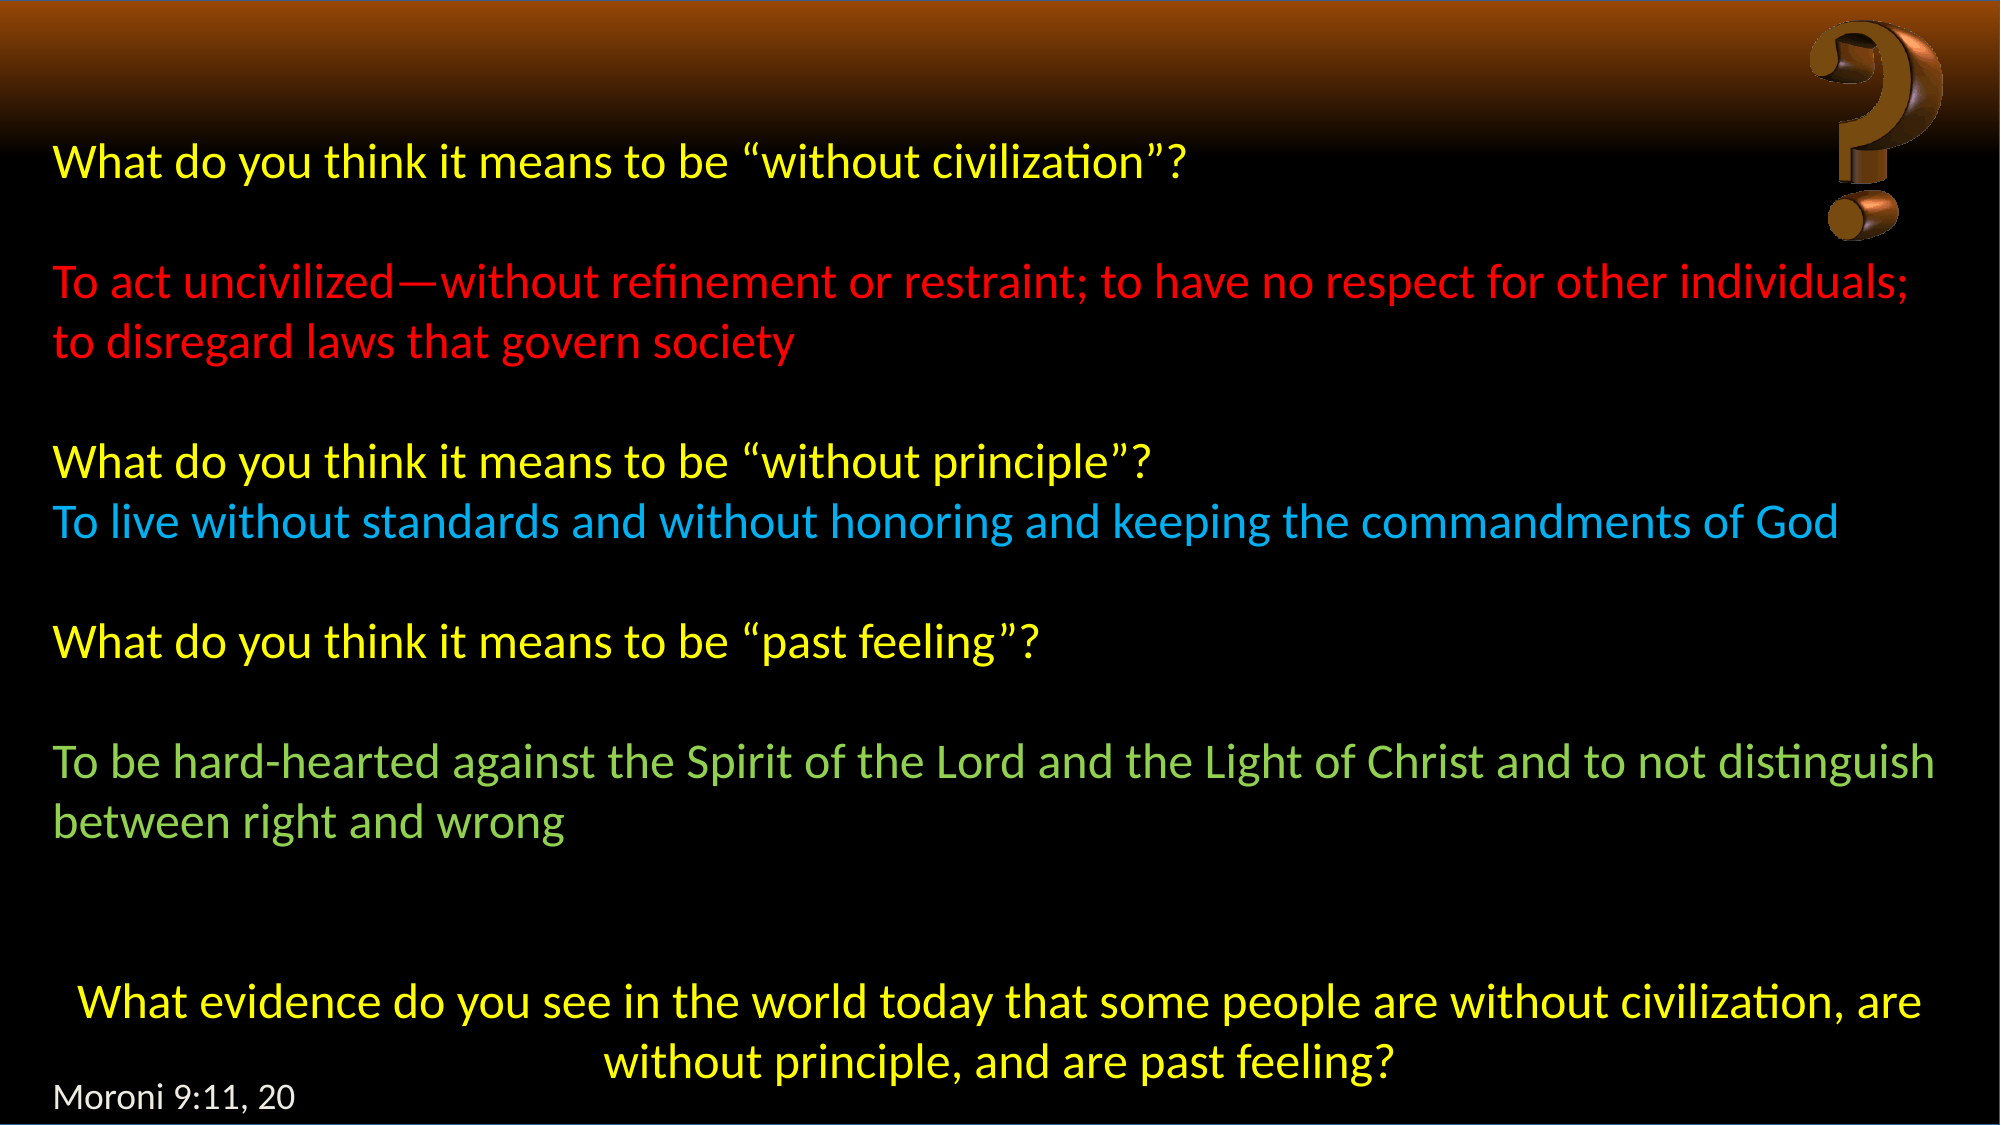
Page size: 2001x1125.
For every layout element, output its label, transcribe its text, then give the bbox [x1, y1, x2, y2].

picture [1810, 19, 1943, 243]
text_box What do you think it means to be “without civilization”? To act uncivilized—without refinement or restraint; to have no respect for other individuals; to disregard laws that govern society What do you think it means to be “without principle”? To live without standards and without honoring and keeping the commandments of God What do you think it means to be “past feeling”? To be hard-hearted against the Spirit of the Lord and the Light of Christ and to not distinguish between right and wrong What evidence do you see in the world today that some people are without civilization, are without principle, and are past feeling? [37, 121, 1963, 1096]
text_box [0, 0, 2000, 1125]
text_box Moroni 9:11, 20 [37, 1096, 538, 1125]
